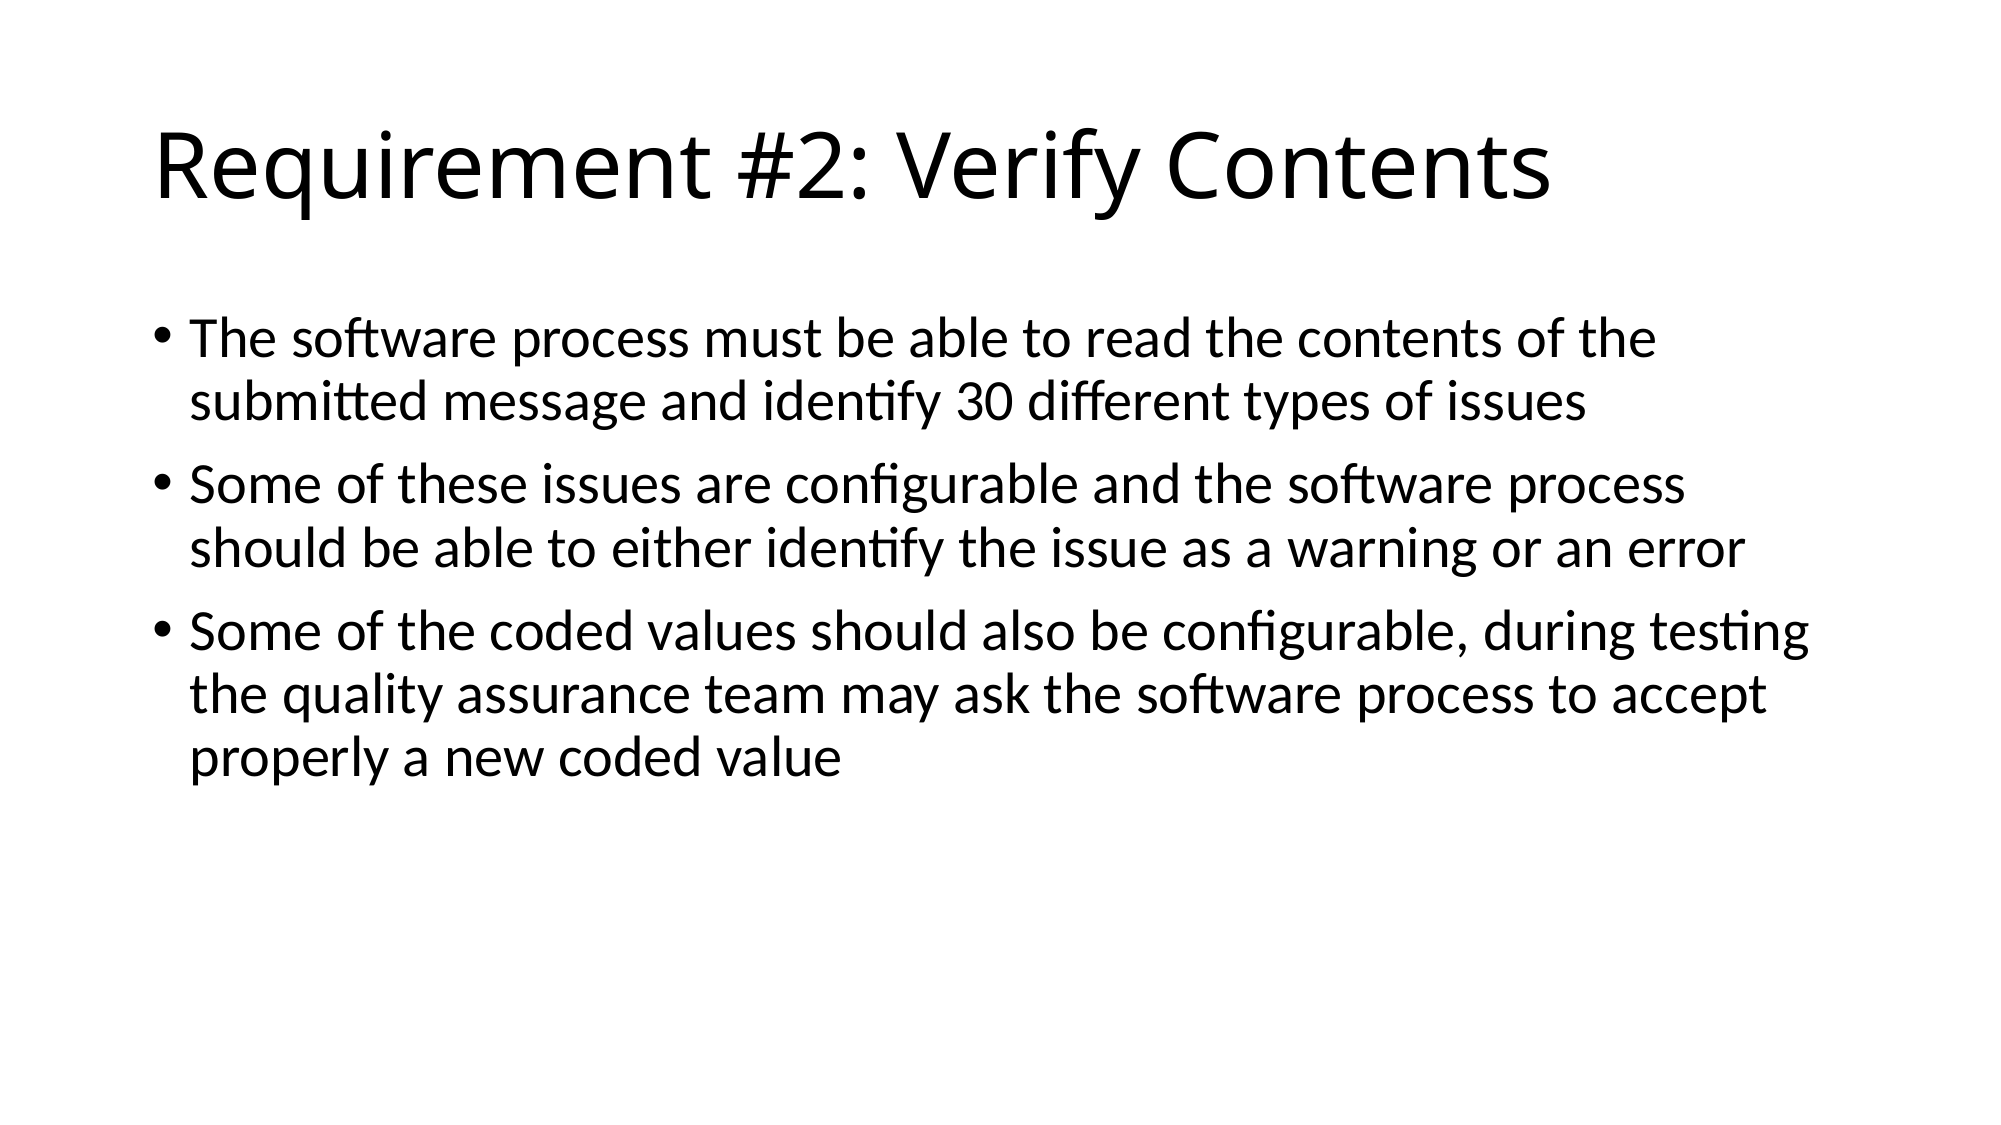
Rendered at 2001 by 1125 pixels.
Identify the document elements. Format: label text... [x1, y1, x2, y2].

list The software process must be able to read the contents of the submitted message and identify 30 different types of issues Some of these issues are configurable and the software process should be able to either identify the issue as a warning or an error Some of the coded values should also be configurable, during testing the quality assurance team may ask the software process to accept properly a new coded value [137, 299, 1863, 1014]
title Requirement #2: Verify Contents [137, 59, 1863, 278]
